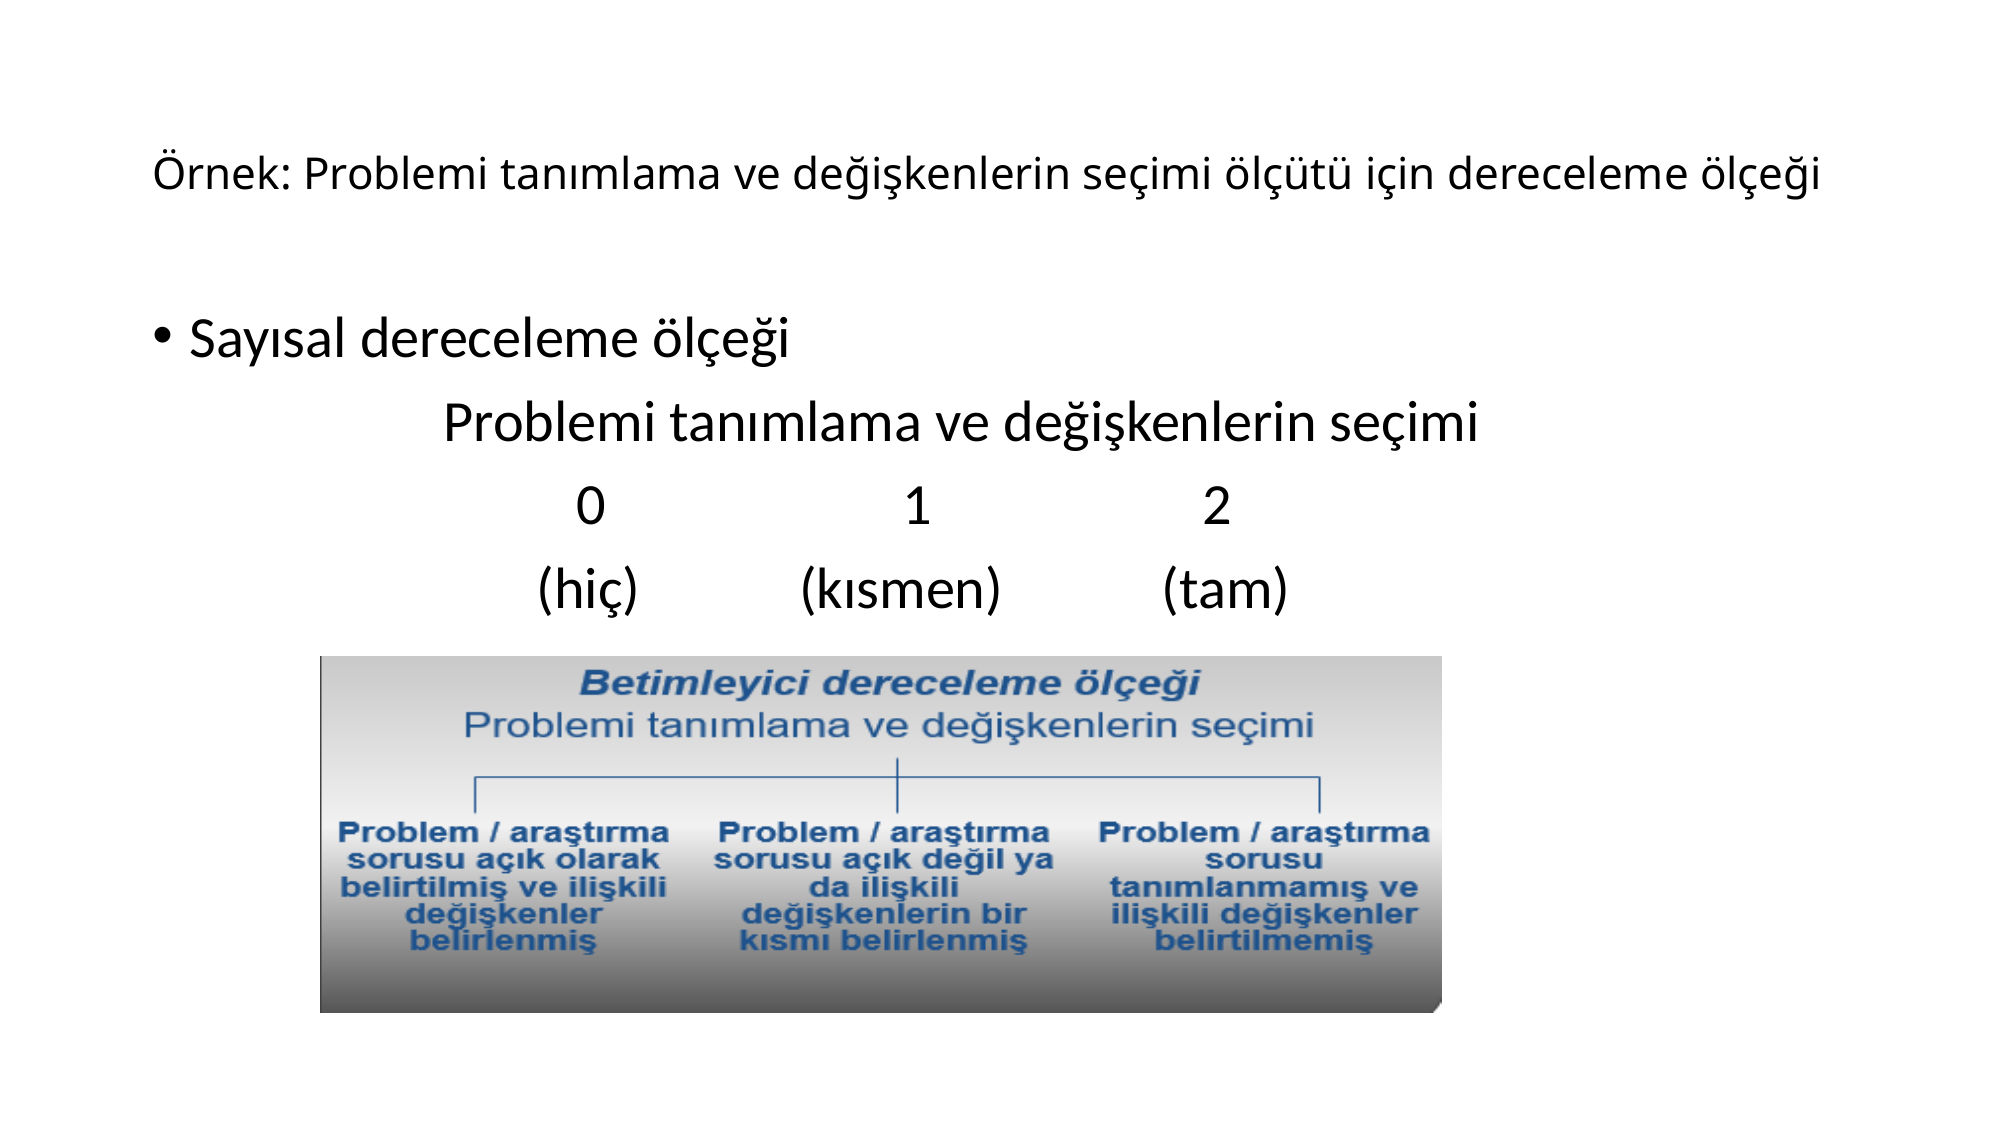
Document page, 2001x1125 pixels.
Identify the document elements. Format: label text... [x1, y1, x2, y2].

title Örnek: Problemi tanımlama ve değişkenlerin seçimi ölçütü için dereceleme ölçeği [137, 127, 1863, 278]
picture [320, 656, 1442, 1013]
list Sayısal dereceleme ölçeği Problemi tanımlama ve değişkenlerin seçimi 0 1 2 (hiç) (kısmen) (tam) [137, 299, 1863, 1014]
